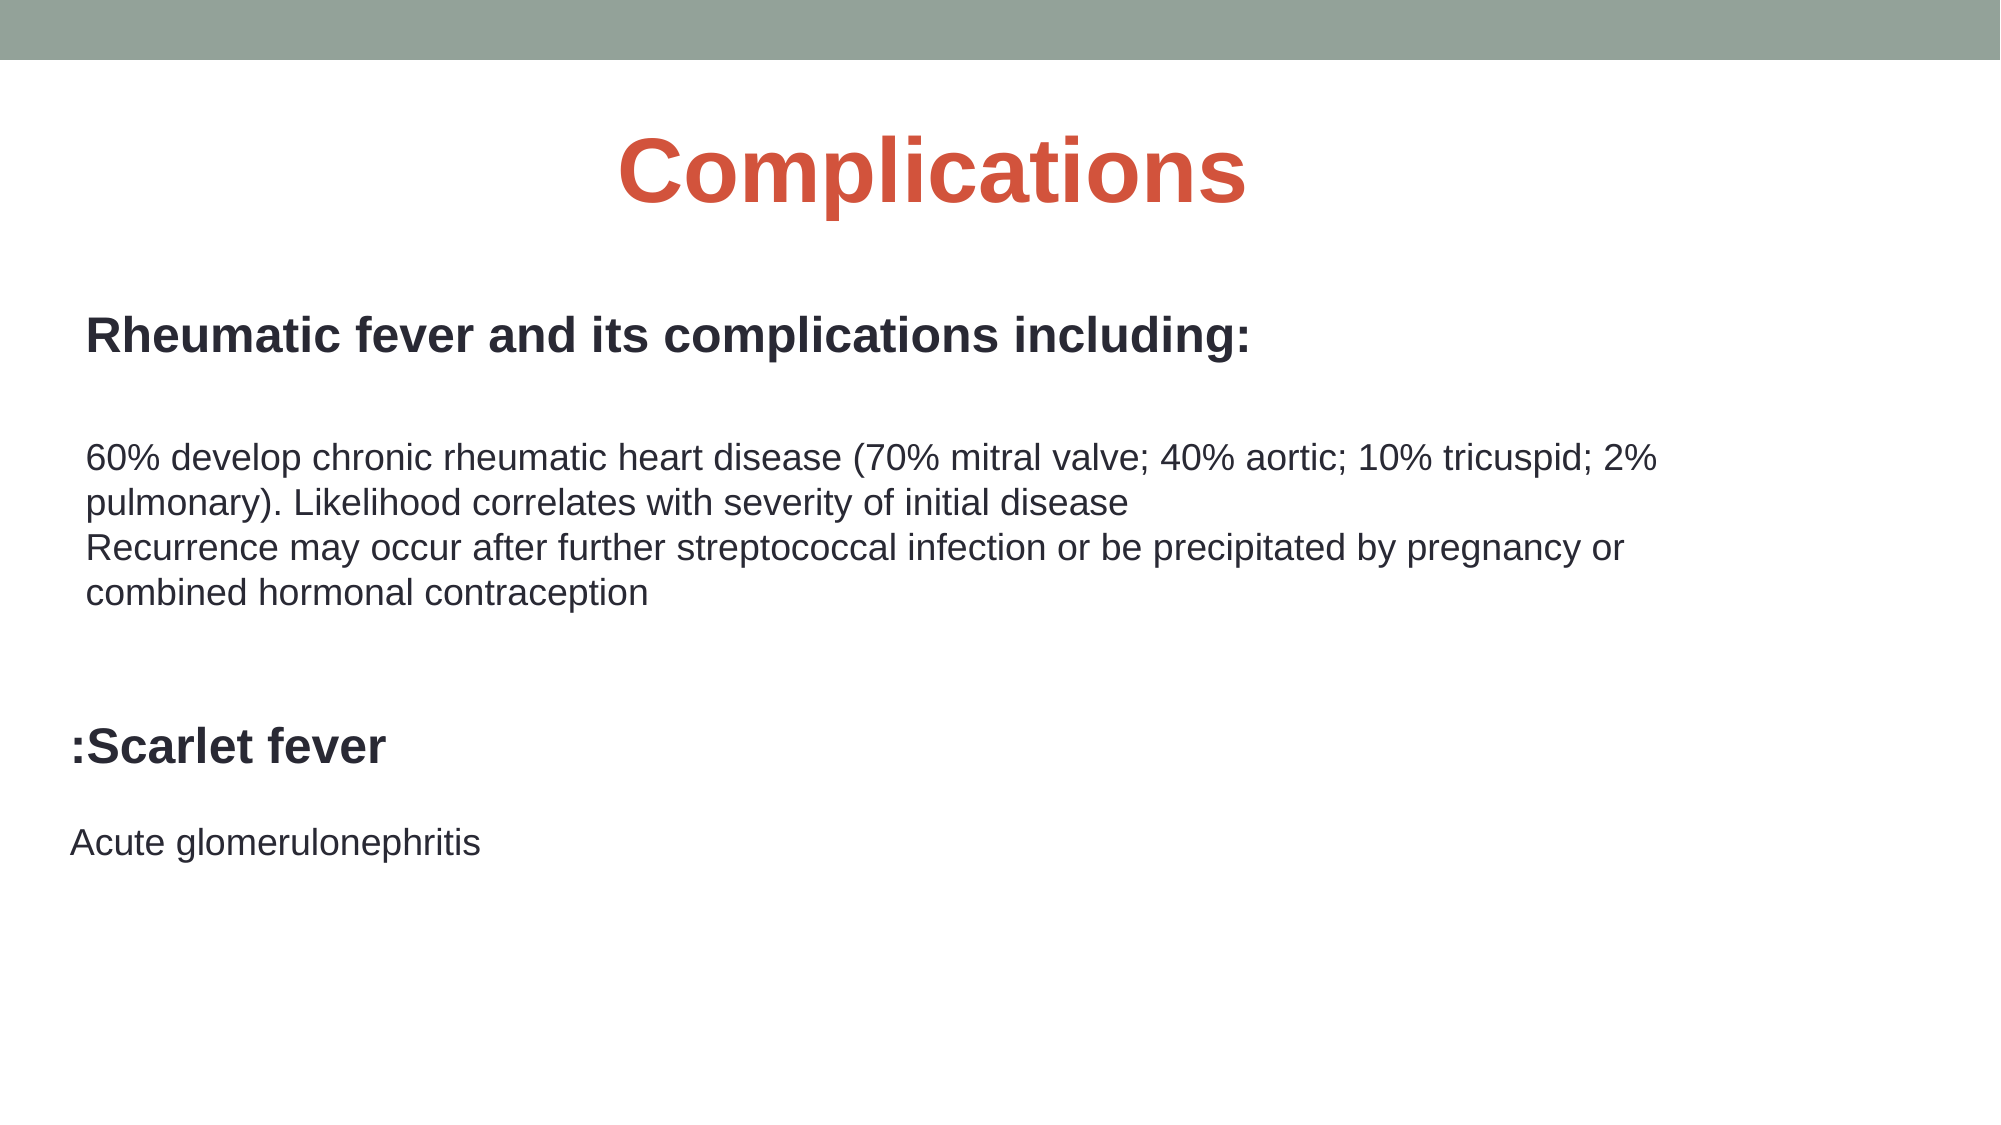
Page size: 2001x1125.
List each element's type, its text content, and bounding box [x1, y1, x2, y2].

text_box Rheumatic fever and its complications including: 60% develop chronic rheumatic heart disease (70% mitral valve; 40% aortic; 10% tricuspid; 2% pulmonary). Likelihood correlates with severity of initial disease Recurrence may occur after further streptococcal infection or be precipitated by pregnancy or combined hormonal contraception [70, 295, 1764, 624]
title Complications [70, 74, 1796, 257]
list Scarlet fever: Acute glomerulonephritis [54, 705, 1780, 970]
